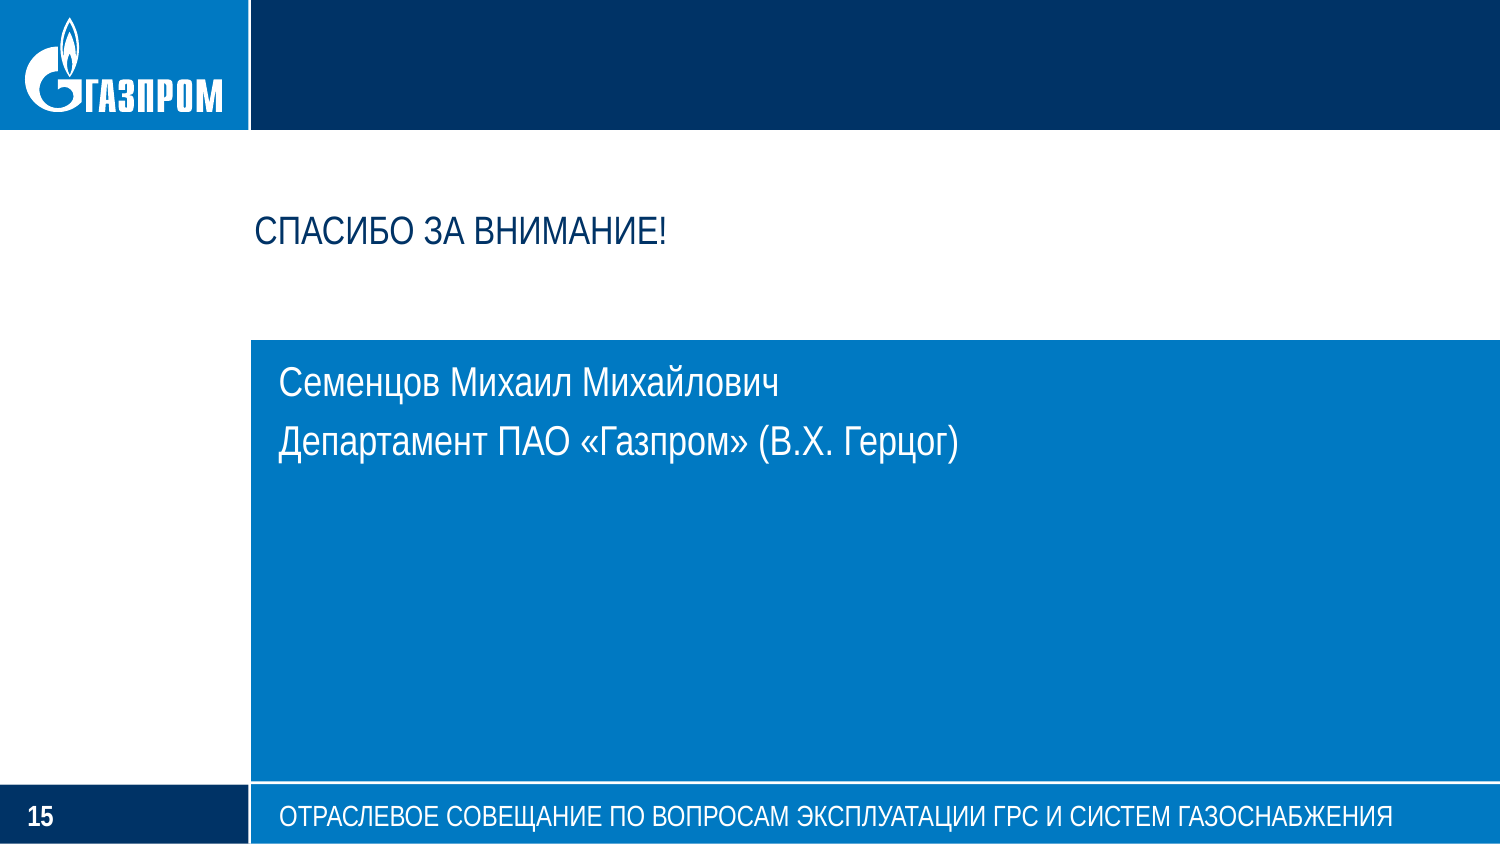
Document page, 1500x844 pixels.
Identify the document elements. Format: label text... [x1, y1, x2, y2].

list СПАСИБО ЗА ВНИМАНИЕ! [24, 149, 1473, 341]
list Семенцов Михаил Михайлович Департамент ПАО «Газпром» (В.Х. Герцог) [278, 355, 1473, 755]
list ОТРАСЛЕВОЕ СОВЕЩАНИЕ ПО ВОПРОСАМ ЭКСПЛУАТАЦИИ ГРС И СИСТЕМ ГАЗОСНАБЖЕНИЯ [279, 797, 1473, 833]
